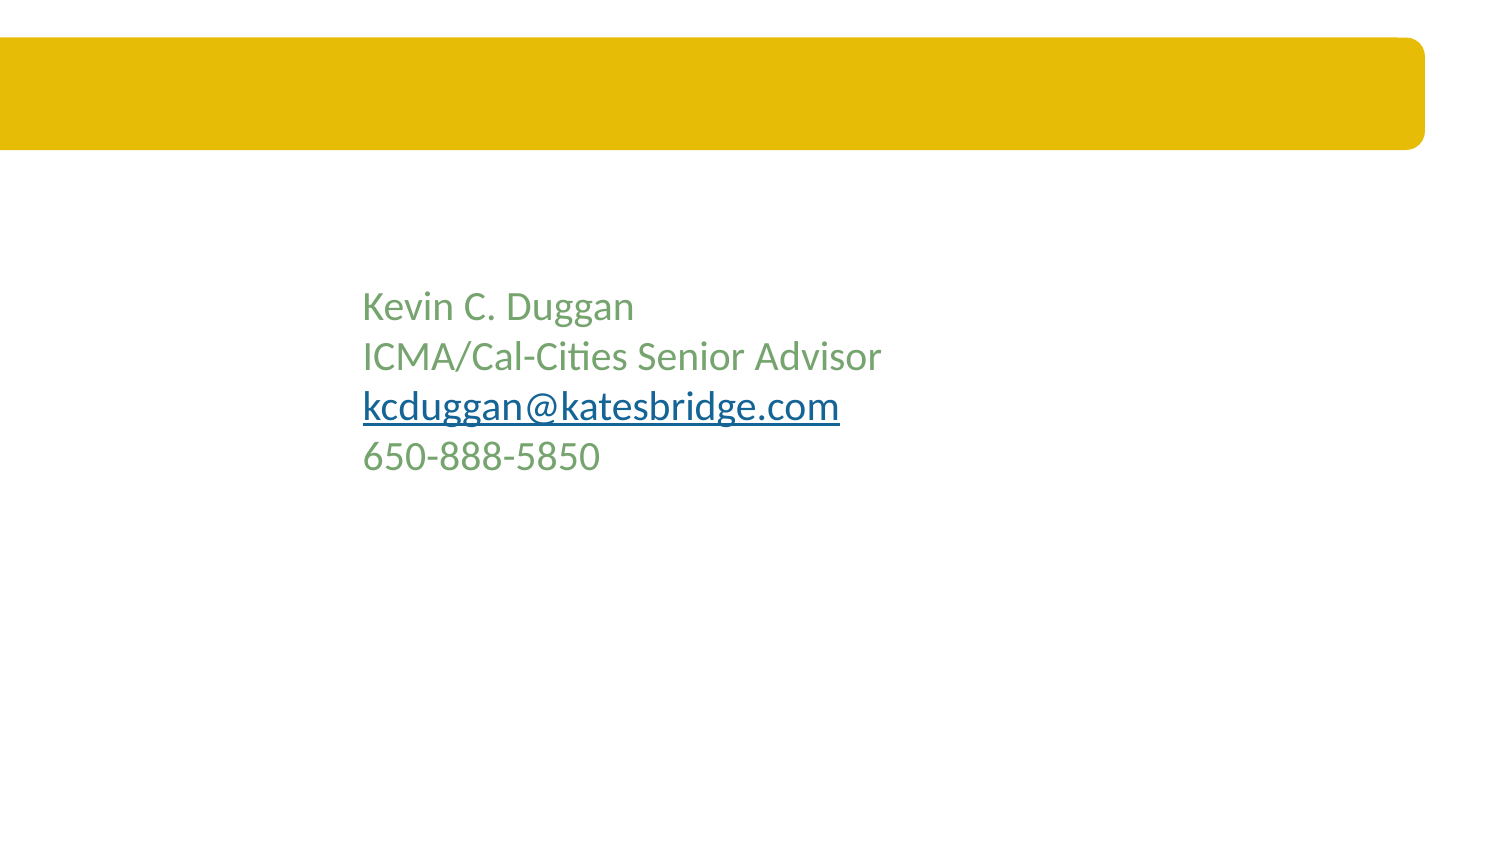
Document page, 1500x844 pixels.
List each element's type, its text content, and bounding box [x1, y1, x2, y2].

text_box Kevin C. Duggan ICMA/Cal-Cities Senior Advisor kcduggan@katesbridge.com 650-888-5850 [347, 271, 1263, 486]
